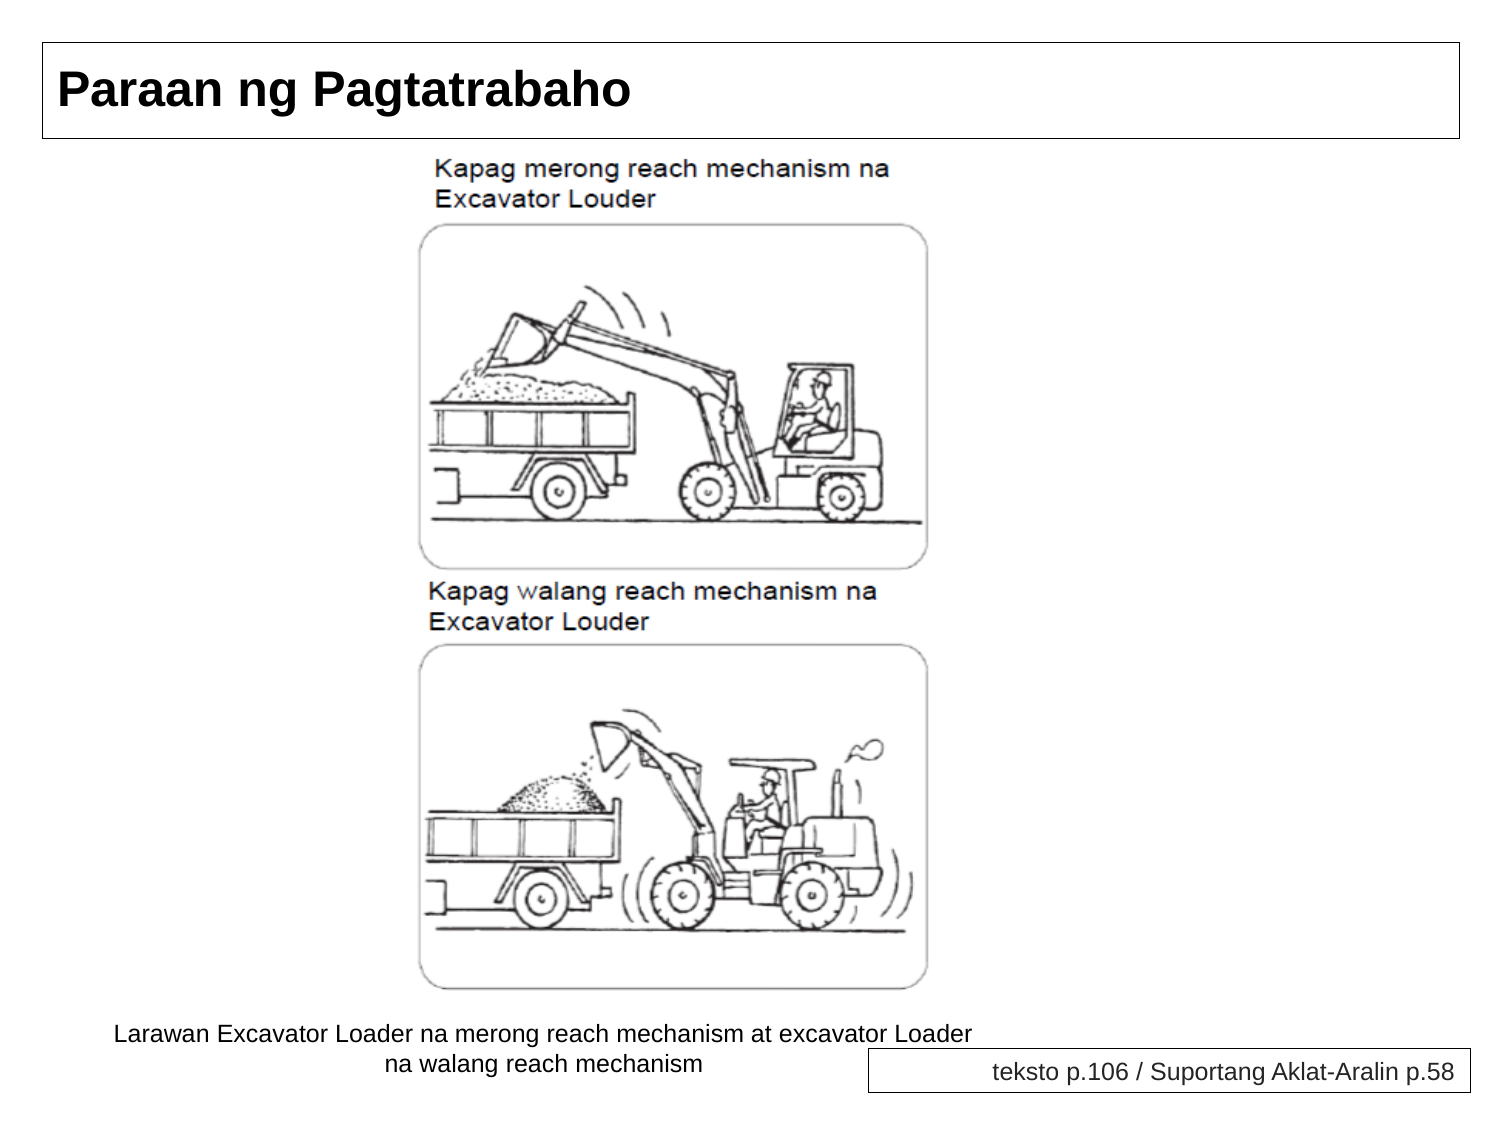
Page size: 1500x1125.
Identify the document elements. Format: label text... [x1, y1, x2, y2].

picture [388, 146, 961, 1011]
text_box teksto p.106 / Suportang Aklat-Aralin p.58 [868, 1048, 1471, 1093]
title Paraan ng Pagtatrabaho [42, 42, 1460, 139]
text_box Larawan Excavator Loader na merong reach mechanism at excavator Loader na walang reach mechanism [91, 1010, 997, 1086]
